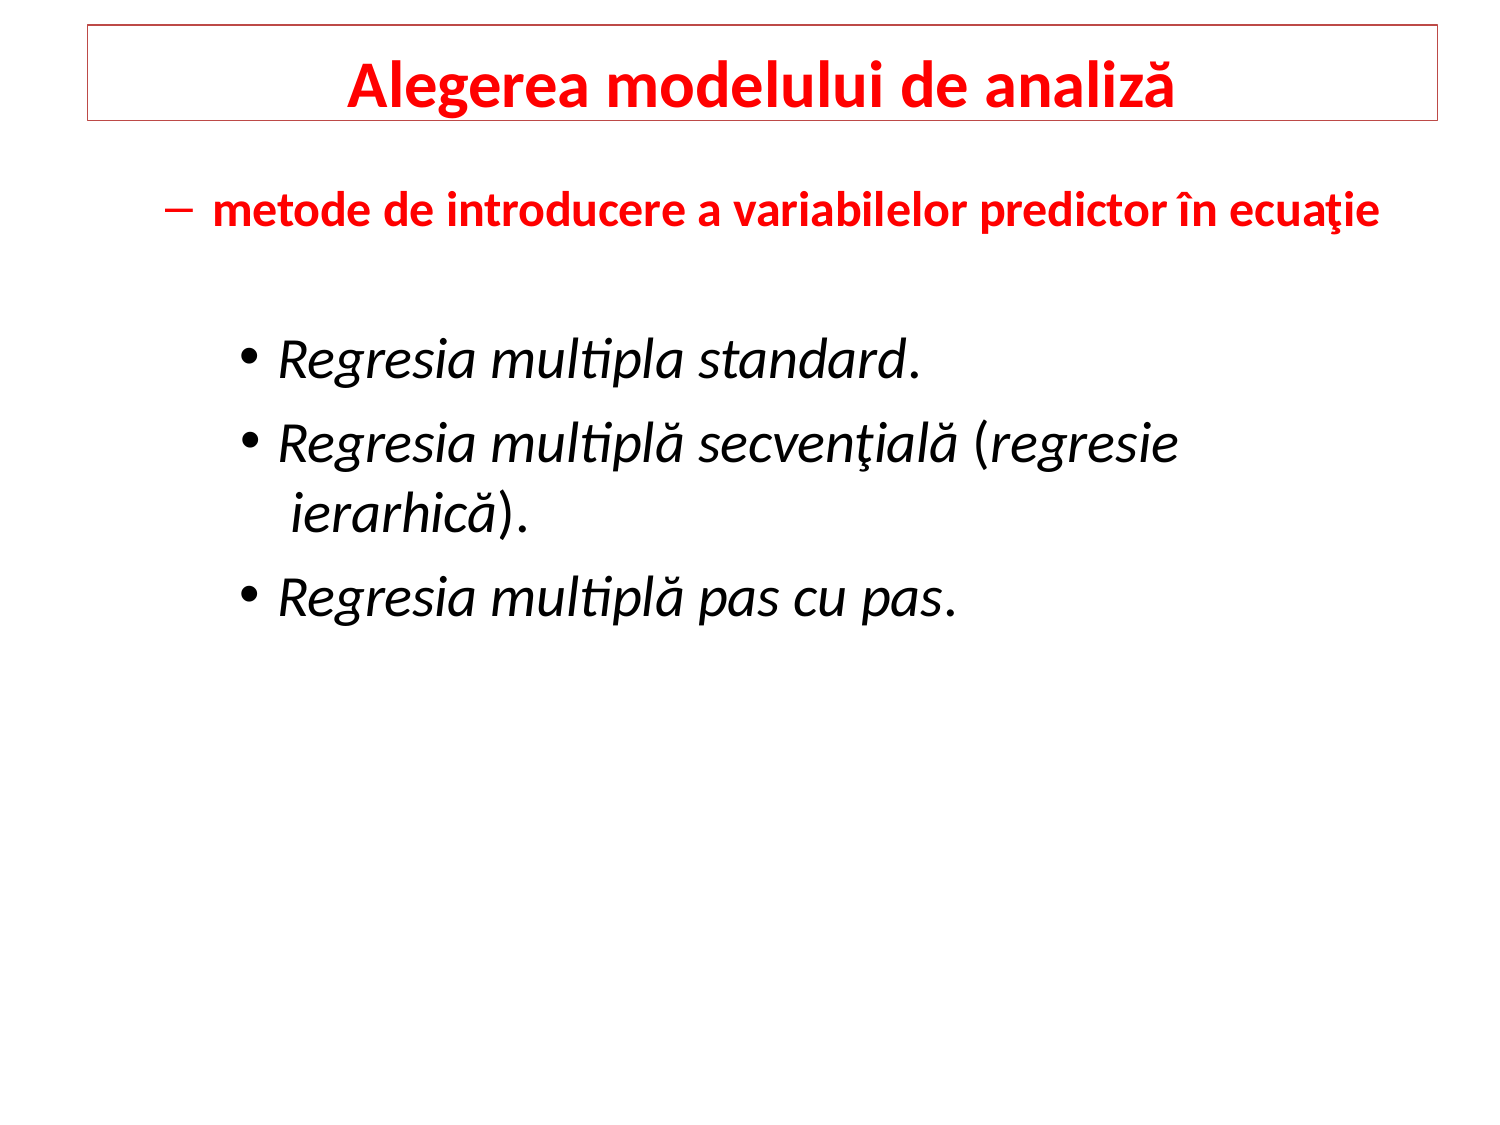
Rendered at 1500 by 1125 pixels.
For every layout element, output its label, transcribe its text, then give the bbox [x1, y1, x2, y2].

text_box metode de introducere a variabilelor predictor în ecuaţie Regresia multipla standard. Regresia multiplă secvenţială (regresie ierarhică). Regresia multiplă pas cu pas. [162, 174, 1391, 629]
text_box Alegerea modelului de analiză [87, 24, 1438, 121]
